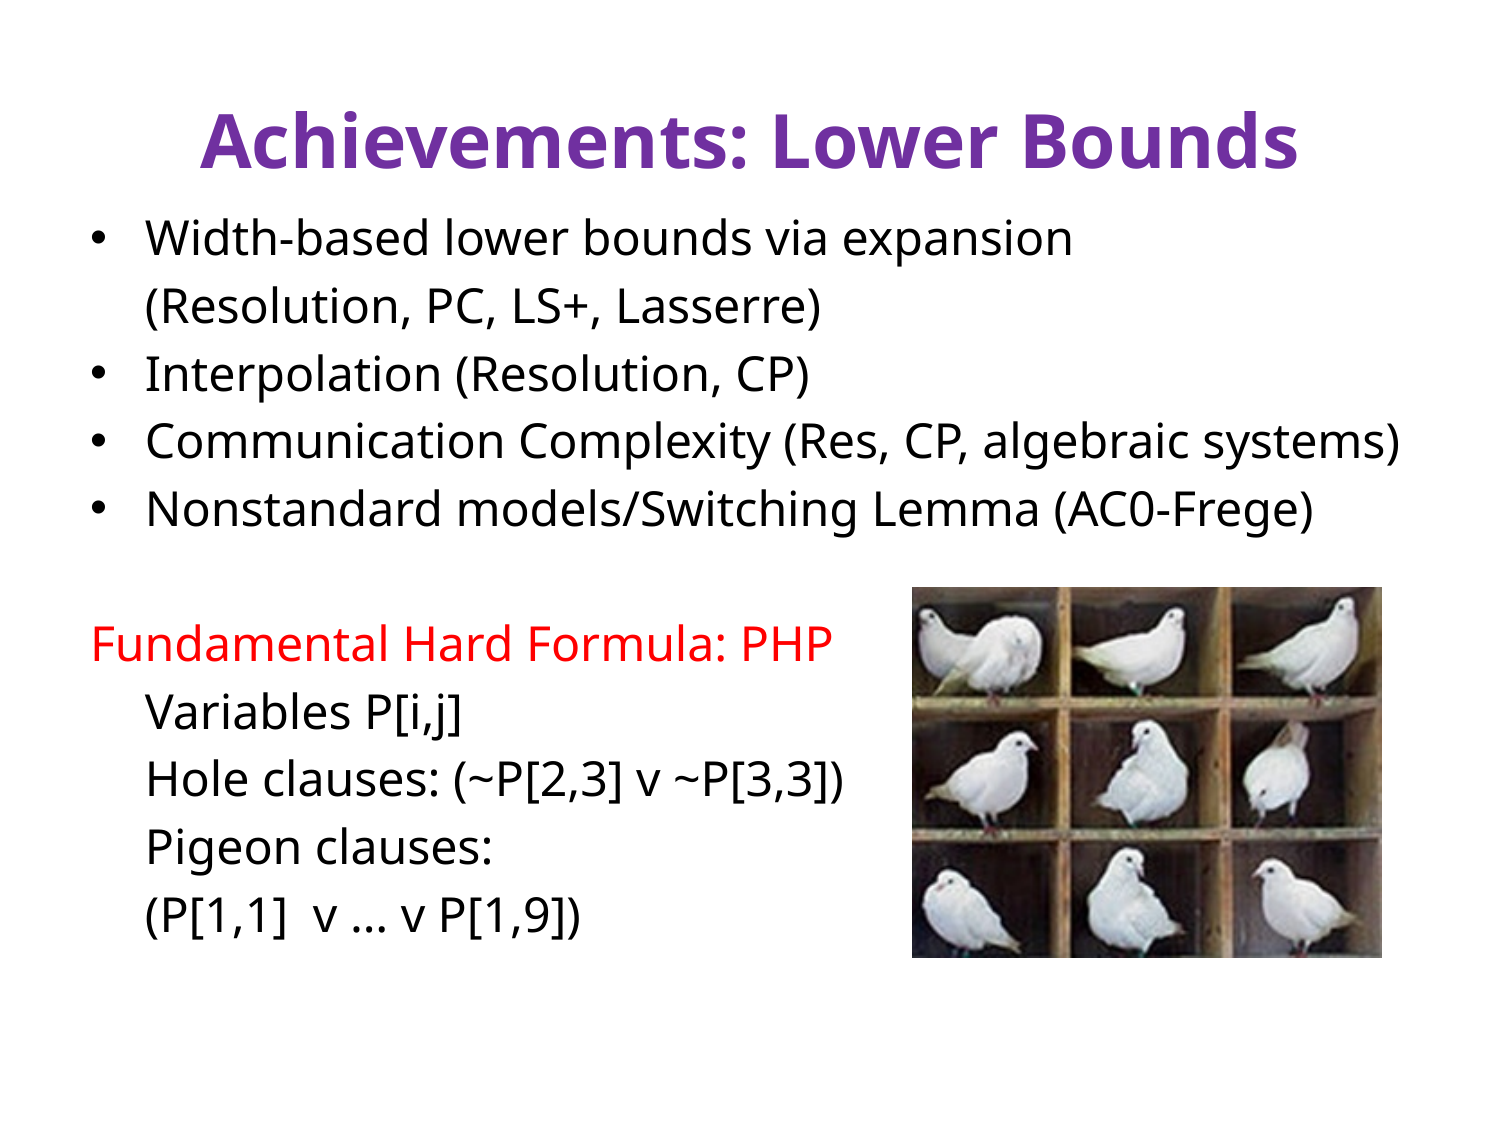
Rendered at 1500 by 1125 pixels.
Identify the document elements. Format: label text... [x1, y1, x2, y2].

title Achievements: Lower Bounds [75, 45, 1425, 200]
list Width-based lower bounds via expansion (Resolution, PC, LS+, Lasserre) Interpolation (Resolution, CP) Communication Complexity (Res, CP, algebraic systems) Nonstandard models/Switching Lemma (AC0-Frege) Fundamental Hard Formula: PHP Variables P[i,j] Hole clauses: (~P[2,3] v ~P[3,3]) Pigeon clauses: (P[1,1] v … v P[1,9]) [75, 200, 1438, 1005]
picture [912, 587, 1382, 958]
